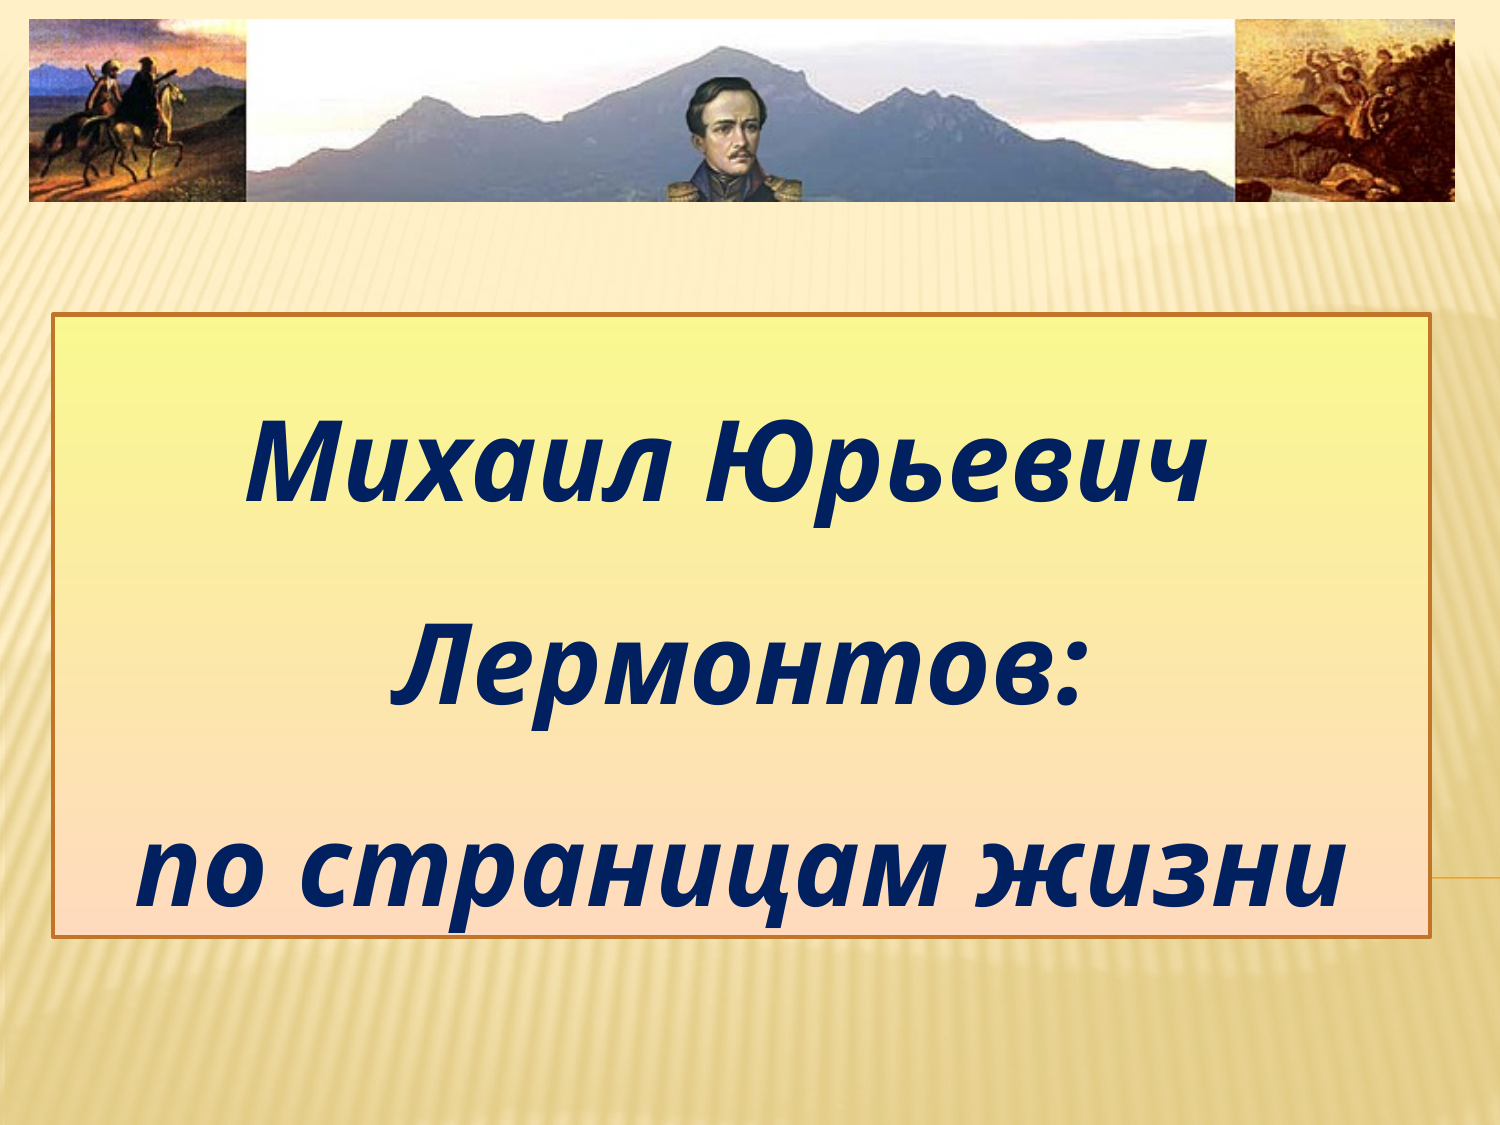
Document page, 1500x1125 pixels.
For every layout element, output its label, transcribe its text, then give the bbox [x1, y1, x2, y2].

text_box Михаил Юрьевич Лермонтов: по страницам жизни [51, 312, 1432, 939]
picture [29, 18, 1455, 203]
